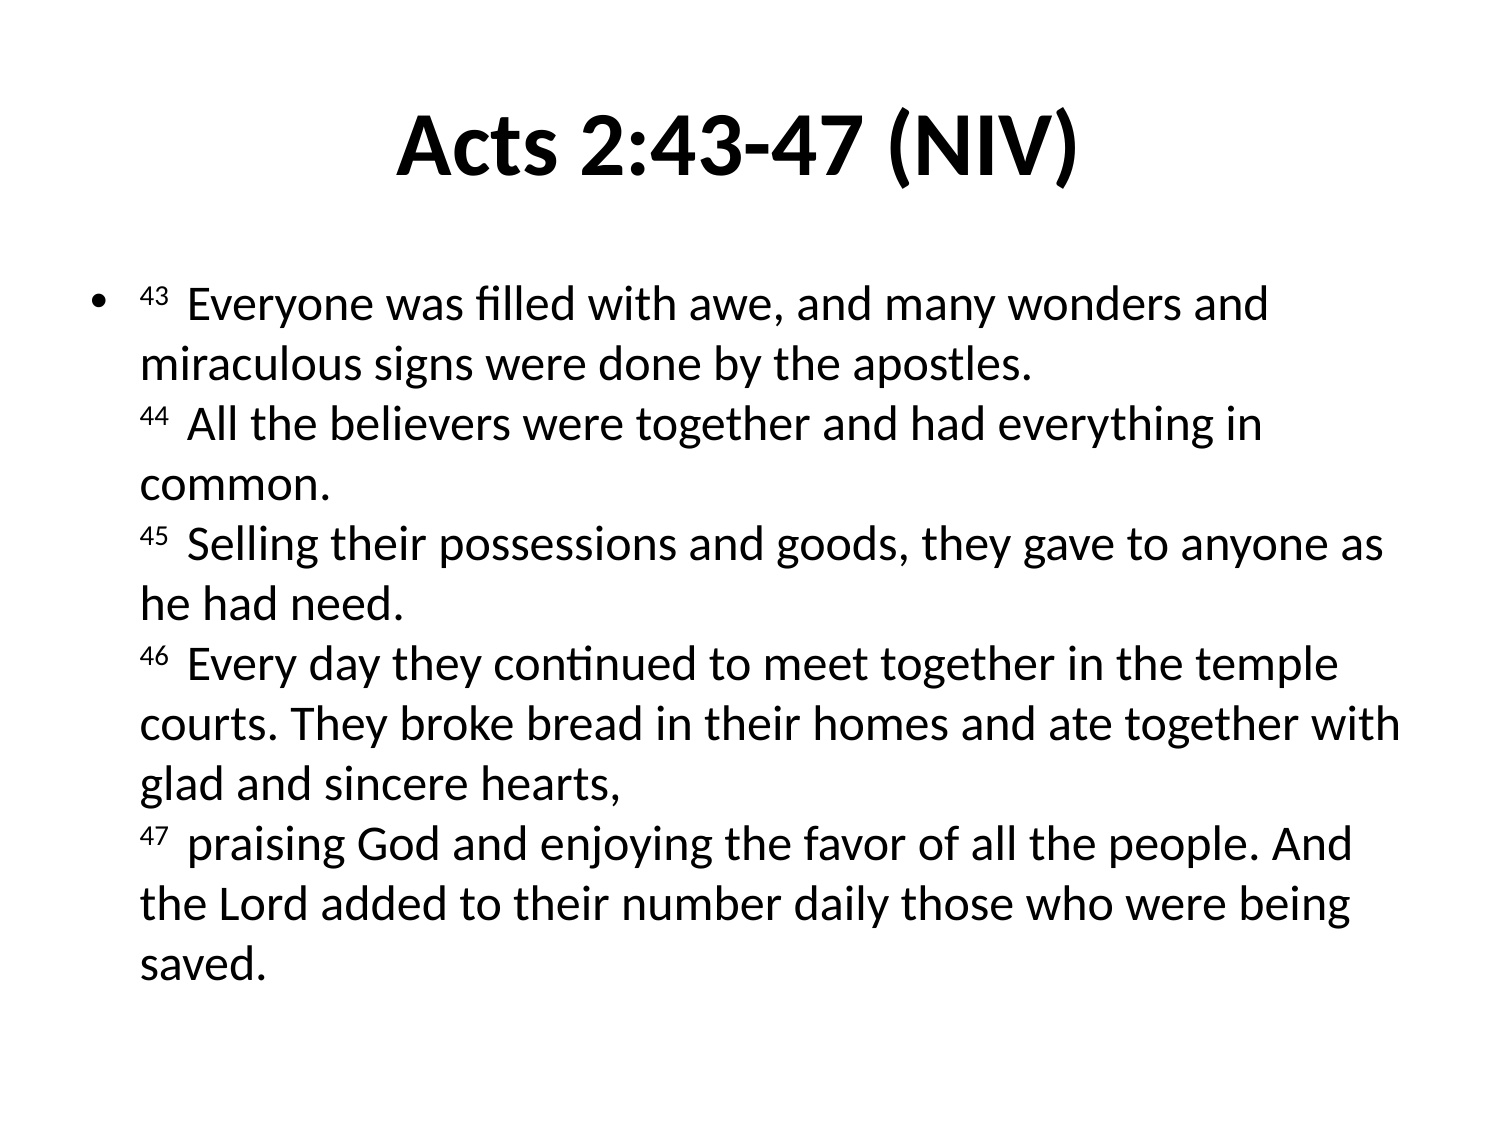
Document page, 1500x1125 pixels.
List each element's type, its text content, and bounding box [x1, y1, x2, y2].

title Acts 2:43-47 (NIV) [75, 45, 1425, 233]
list 43 Everyone was filled with awe, and many wonders and miraculous signs were done by the apostles. 44 All the believers were together and had everything in common. 45 Selling their possessions and goods, they gave to anyone as he had need. 46 Every day they continued to meet together in the temple courts. They broke bread in their homes and ate together with glad and sincere hearts, 47 praising God and enjoying the favor of all the people. And the Lord added to their number daily those who were being saved. [75, 262, 1425, 1005]
